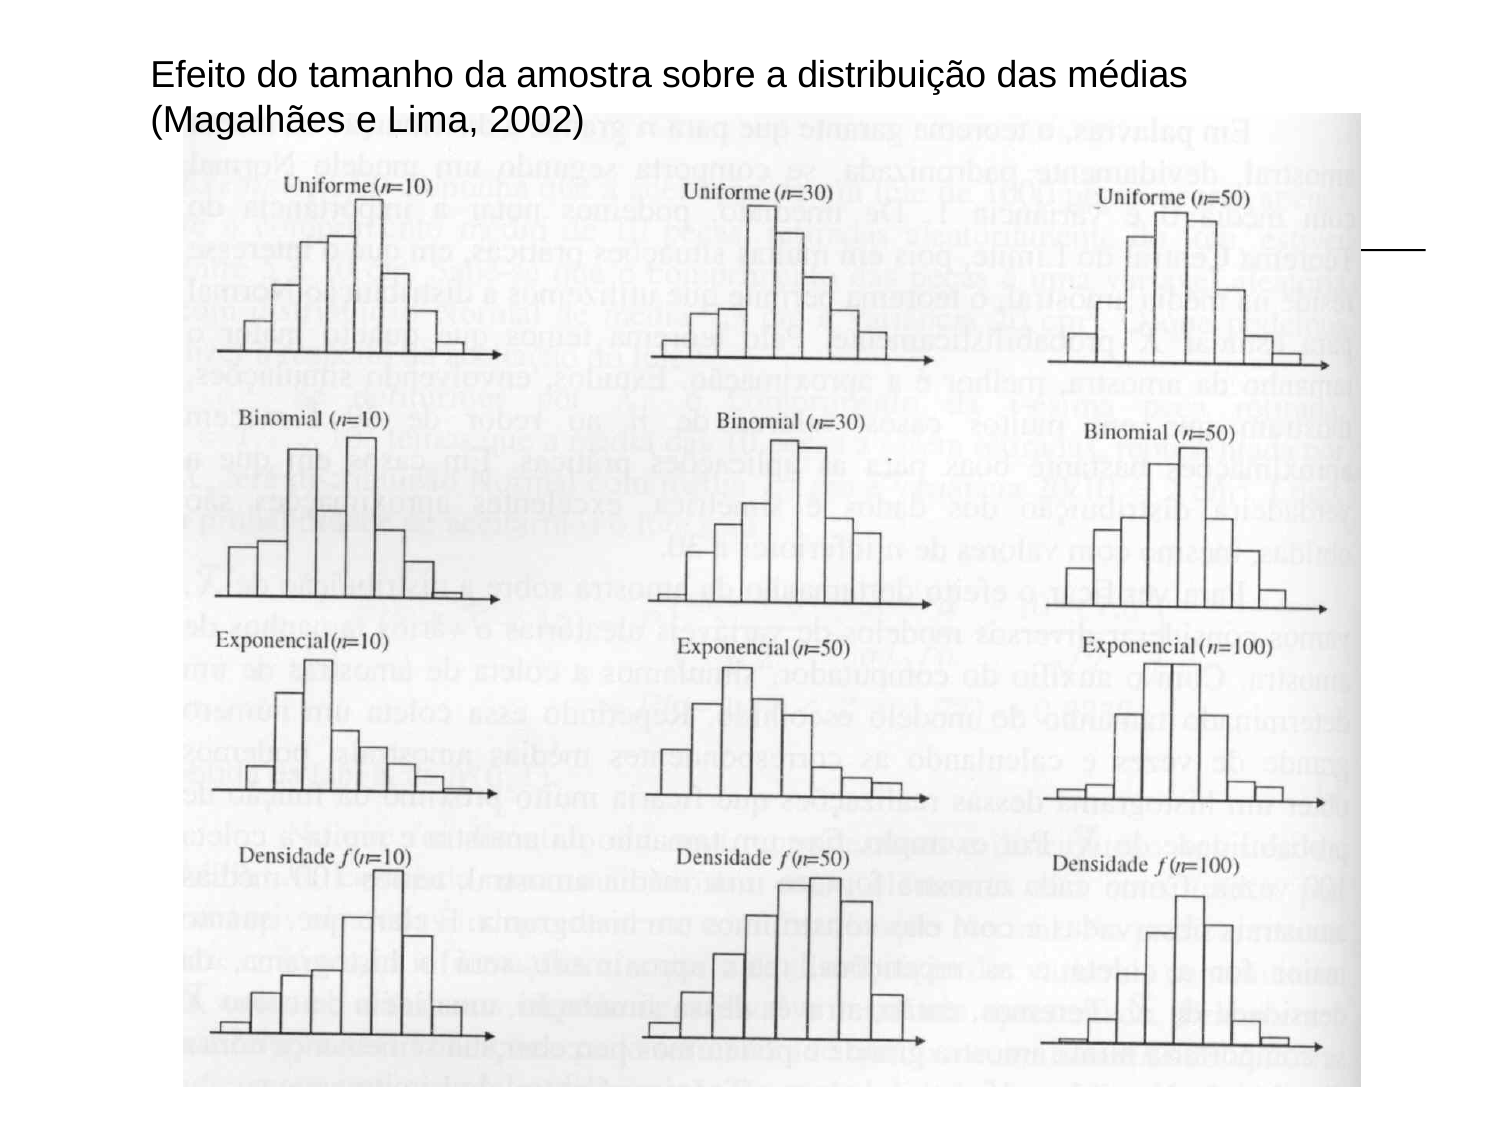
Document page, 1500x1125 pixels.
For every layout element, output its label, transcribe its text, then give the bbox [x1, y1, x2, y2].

text_box Efeito do tamanho da amostra sobre a distribuição das médias (Magalhães e Lima, 2002) [135, 42, 1388, 148]
picture [182, 113, 1361, 1087]
